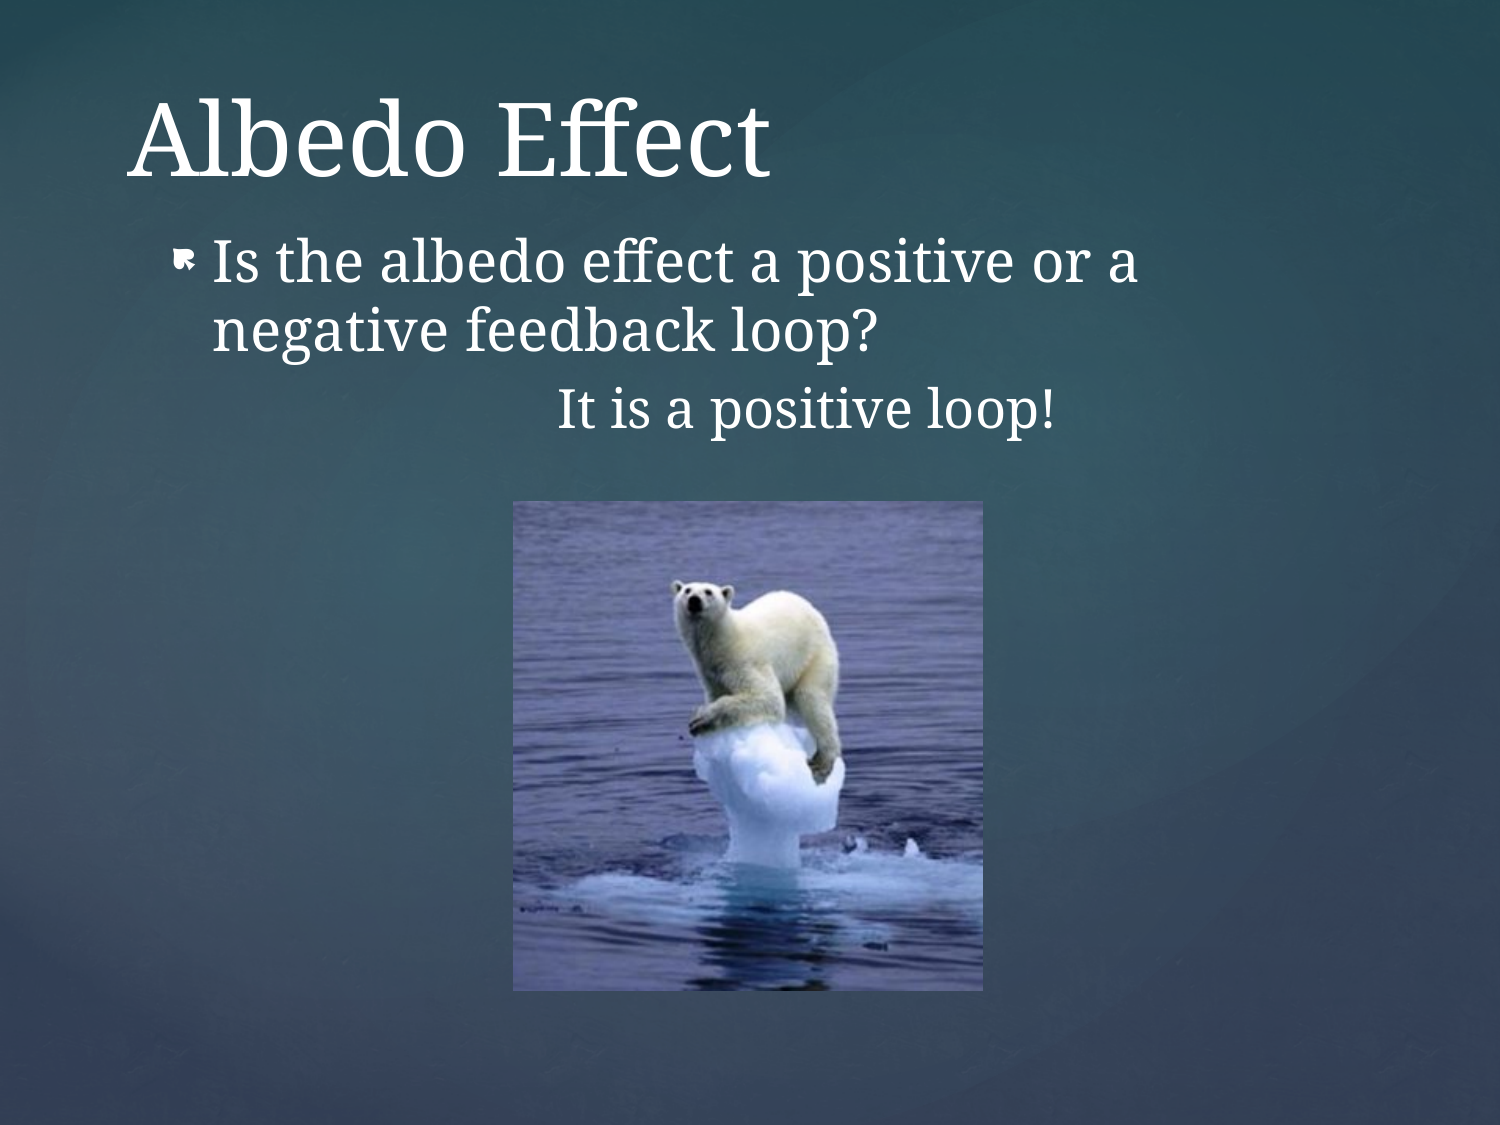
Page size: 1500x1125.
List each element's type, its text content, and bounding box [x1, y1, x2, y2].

title Albedo Effect [112, 54, 1350, 205]
picture [513, 500, 983, 991]
list Is the albedo effect a positive or a negative feedback loop? It is a positive loop! [152, 30, 1400, 694]
